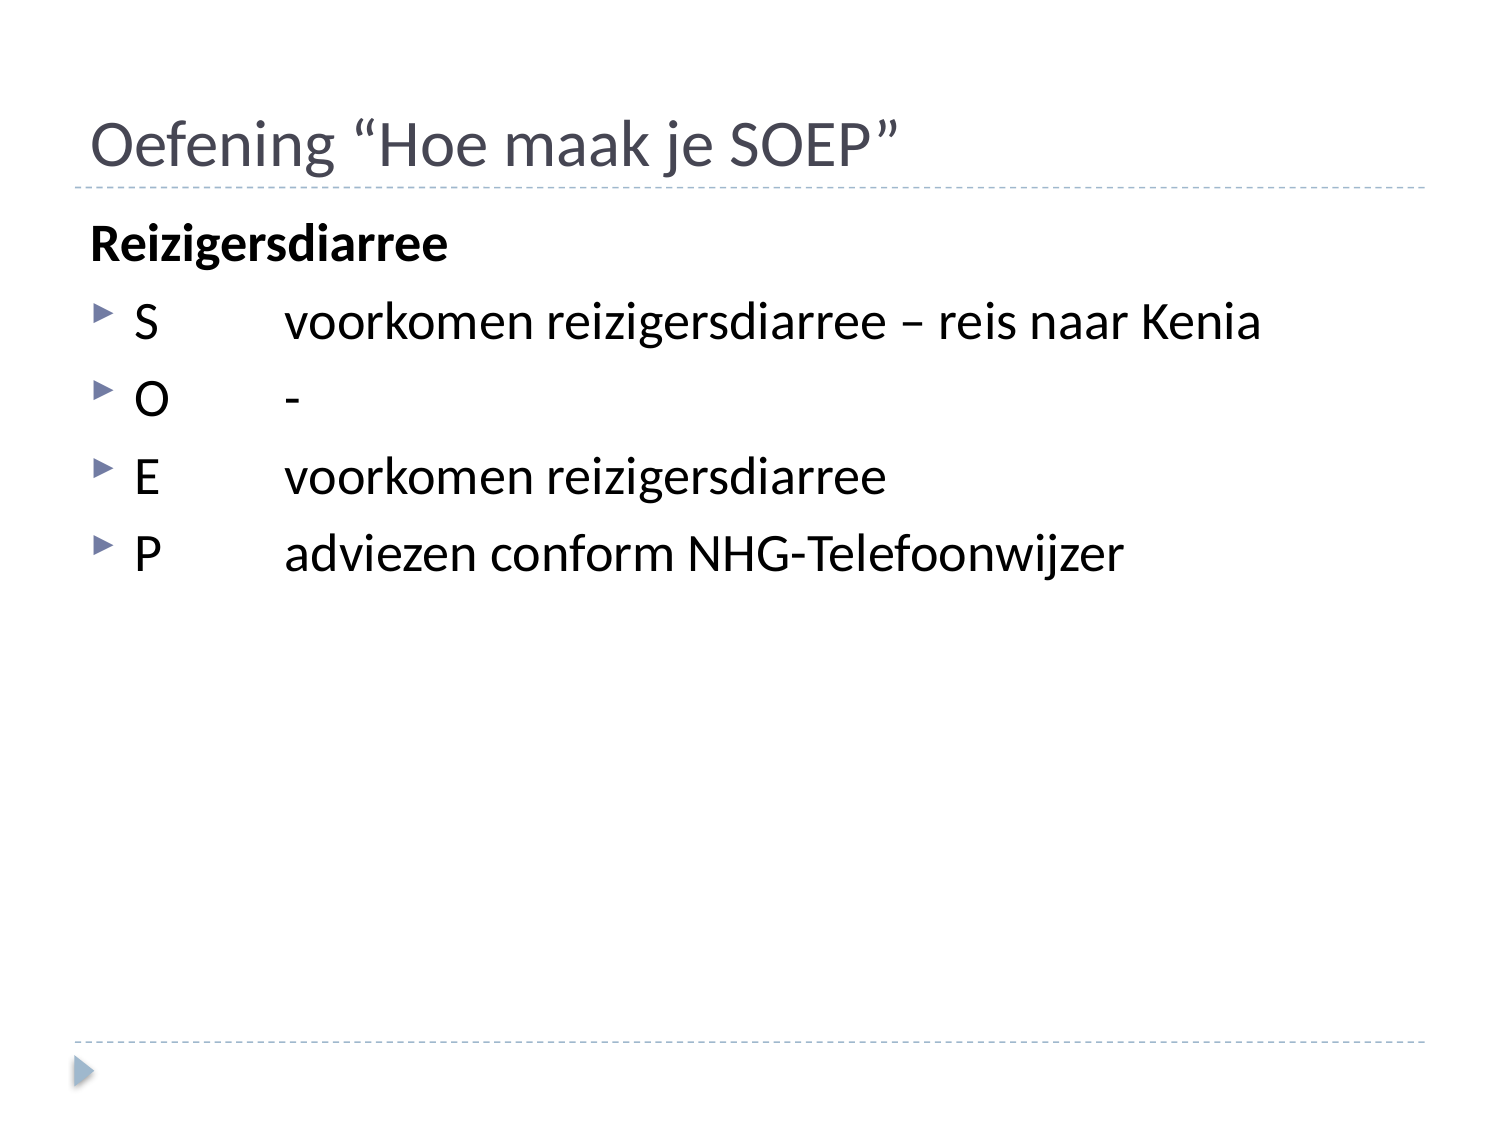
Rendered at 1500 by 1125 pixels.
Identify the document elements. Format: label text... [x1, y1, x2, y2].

title Oefening “Hoe maak je SOEP” [74, 24, 1426, 188]
list Reizigersdiarree S voorkomen reizigersdiarree – reis naar Kenia O - E voorkomen reizigersdiarree P adviezen conform NHG-Telefoonwijzer [74, 199, 1426, 1011]
